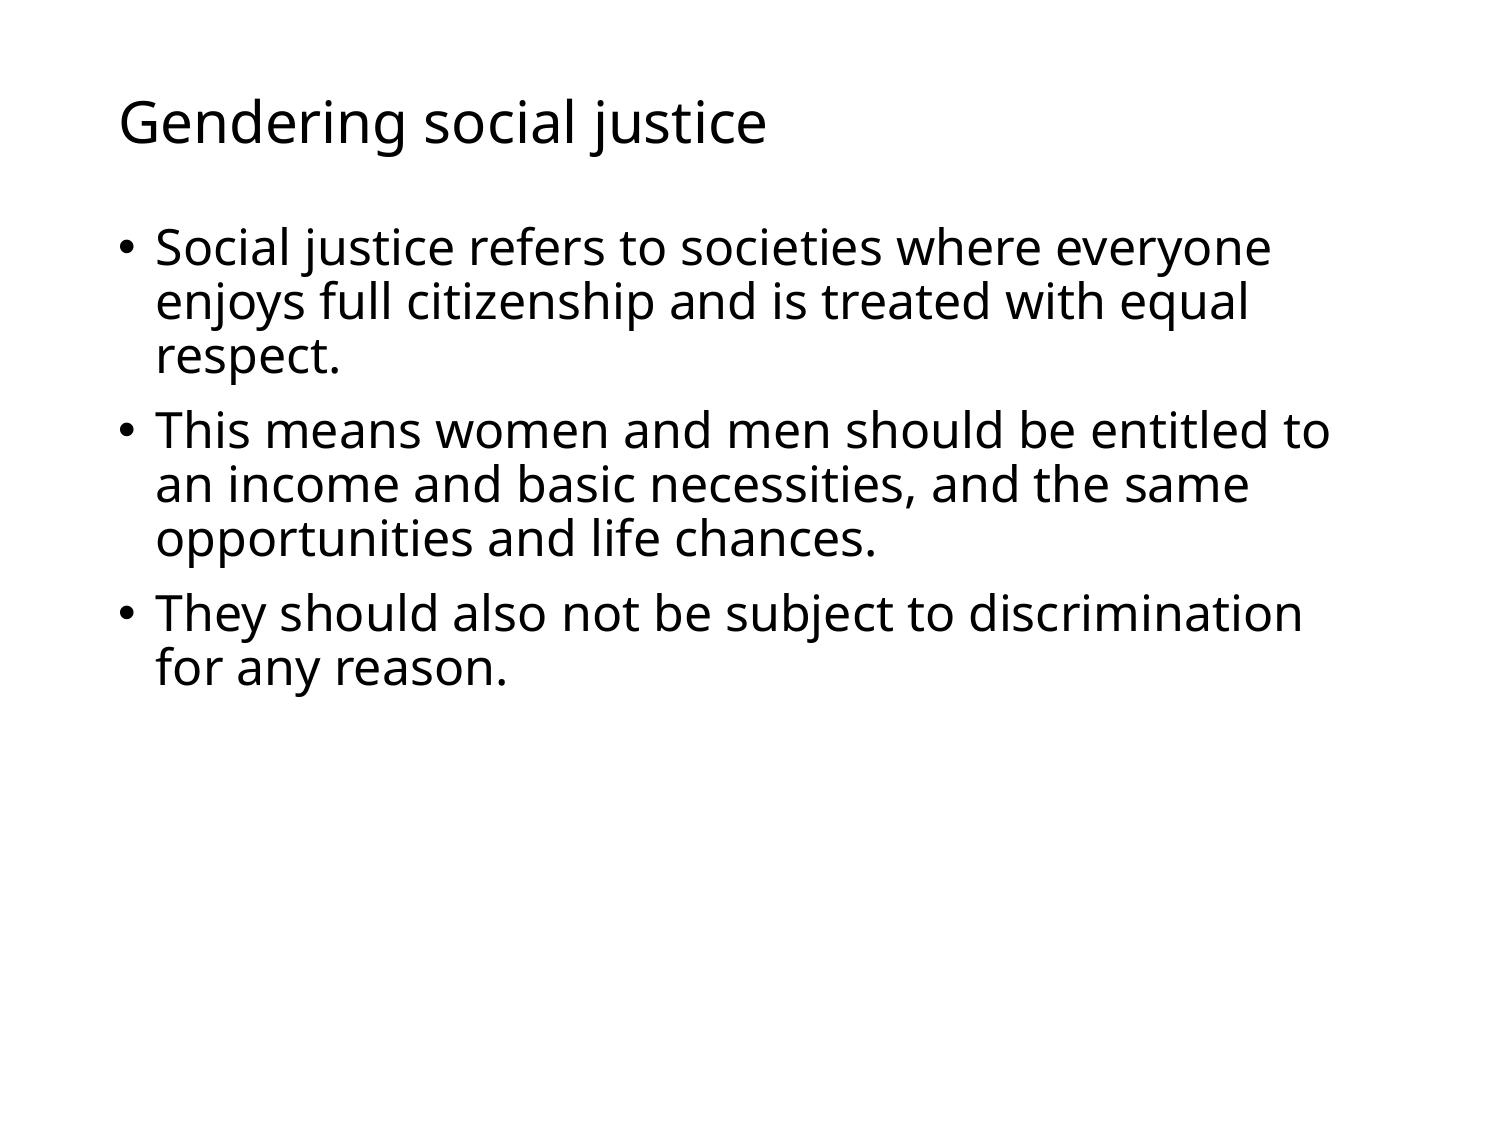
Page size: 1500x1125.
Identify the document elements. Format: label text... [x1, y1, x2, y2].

title Gendering social justice [103, 59, 1397, 190]
list Social justice refers to societies where everyone enjoys full citizenship and is treated with equal respect. This means women and men should be entitled to an income and basic necessities, and the same opportunities and life chances. They should also not be subject to discrimination for any reason. [103, 215, 1397, 1014]
